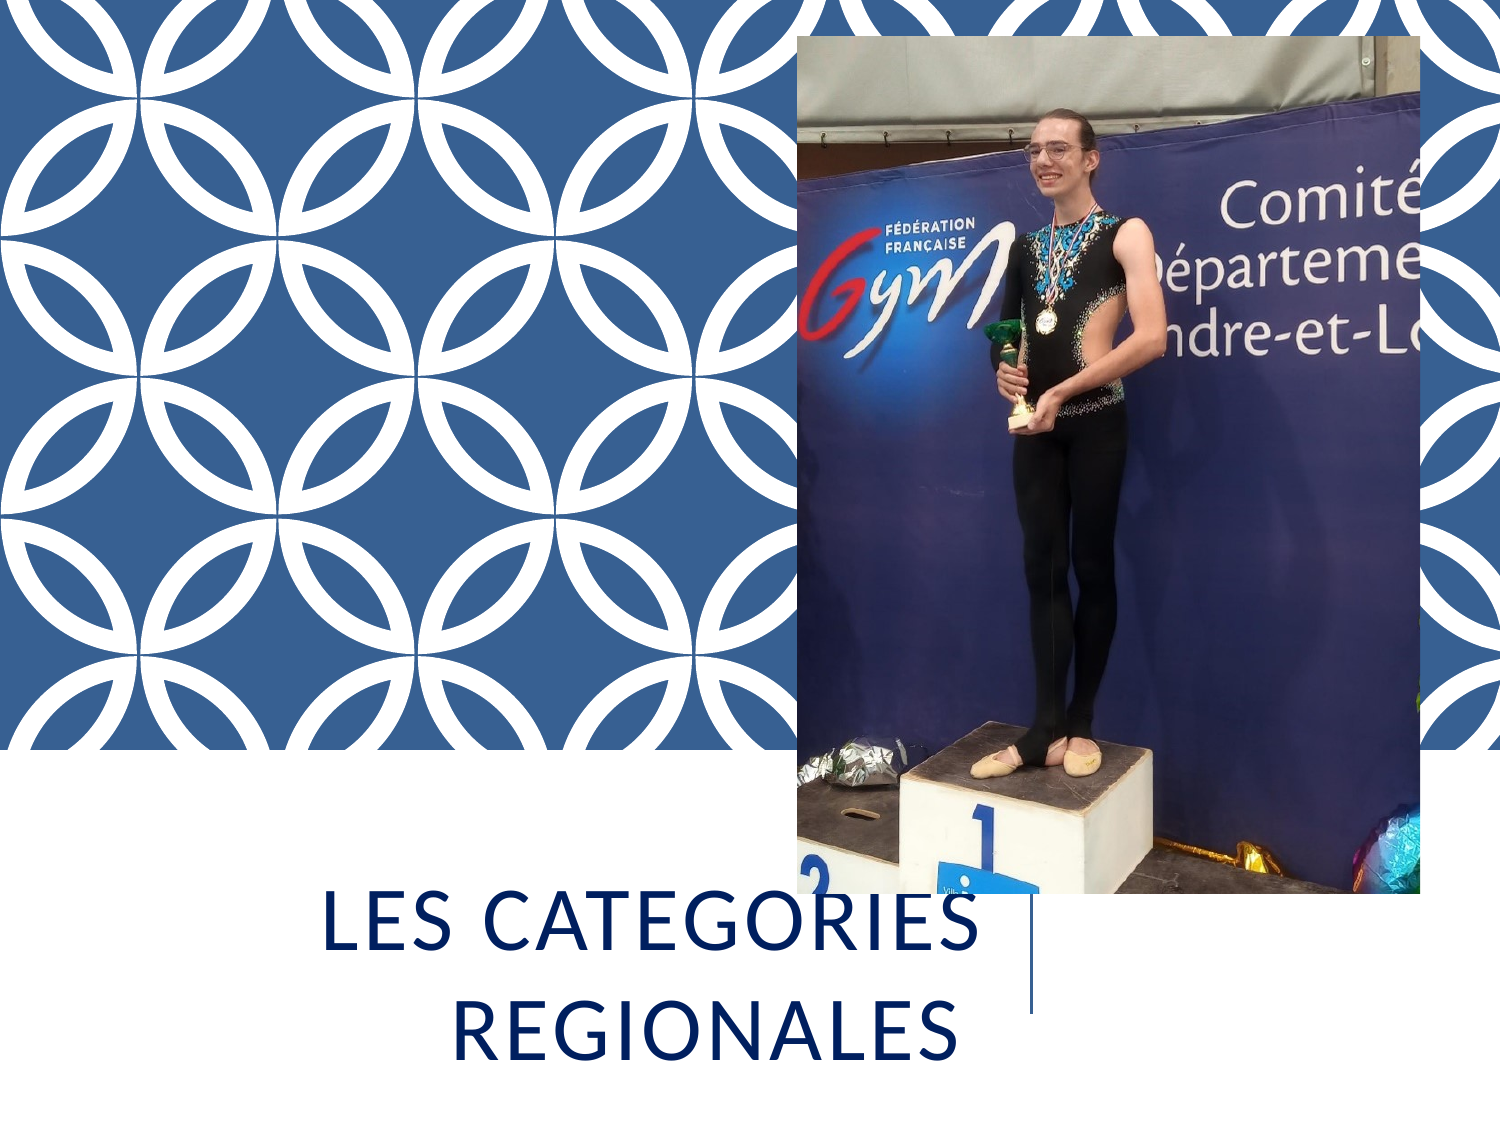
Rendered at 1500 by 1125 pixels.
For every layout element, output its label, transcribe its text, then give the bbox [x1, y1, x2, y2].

title LES CATEGORIES REGIONALES [29, 848, 986, 1089]
picture [796, 35, 1421, 894]
